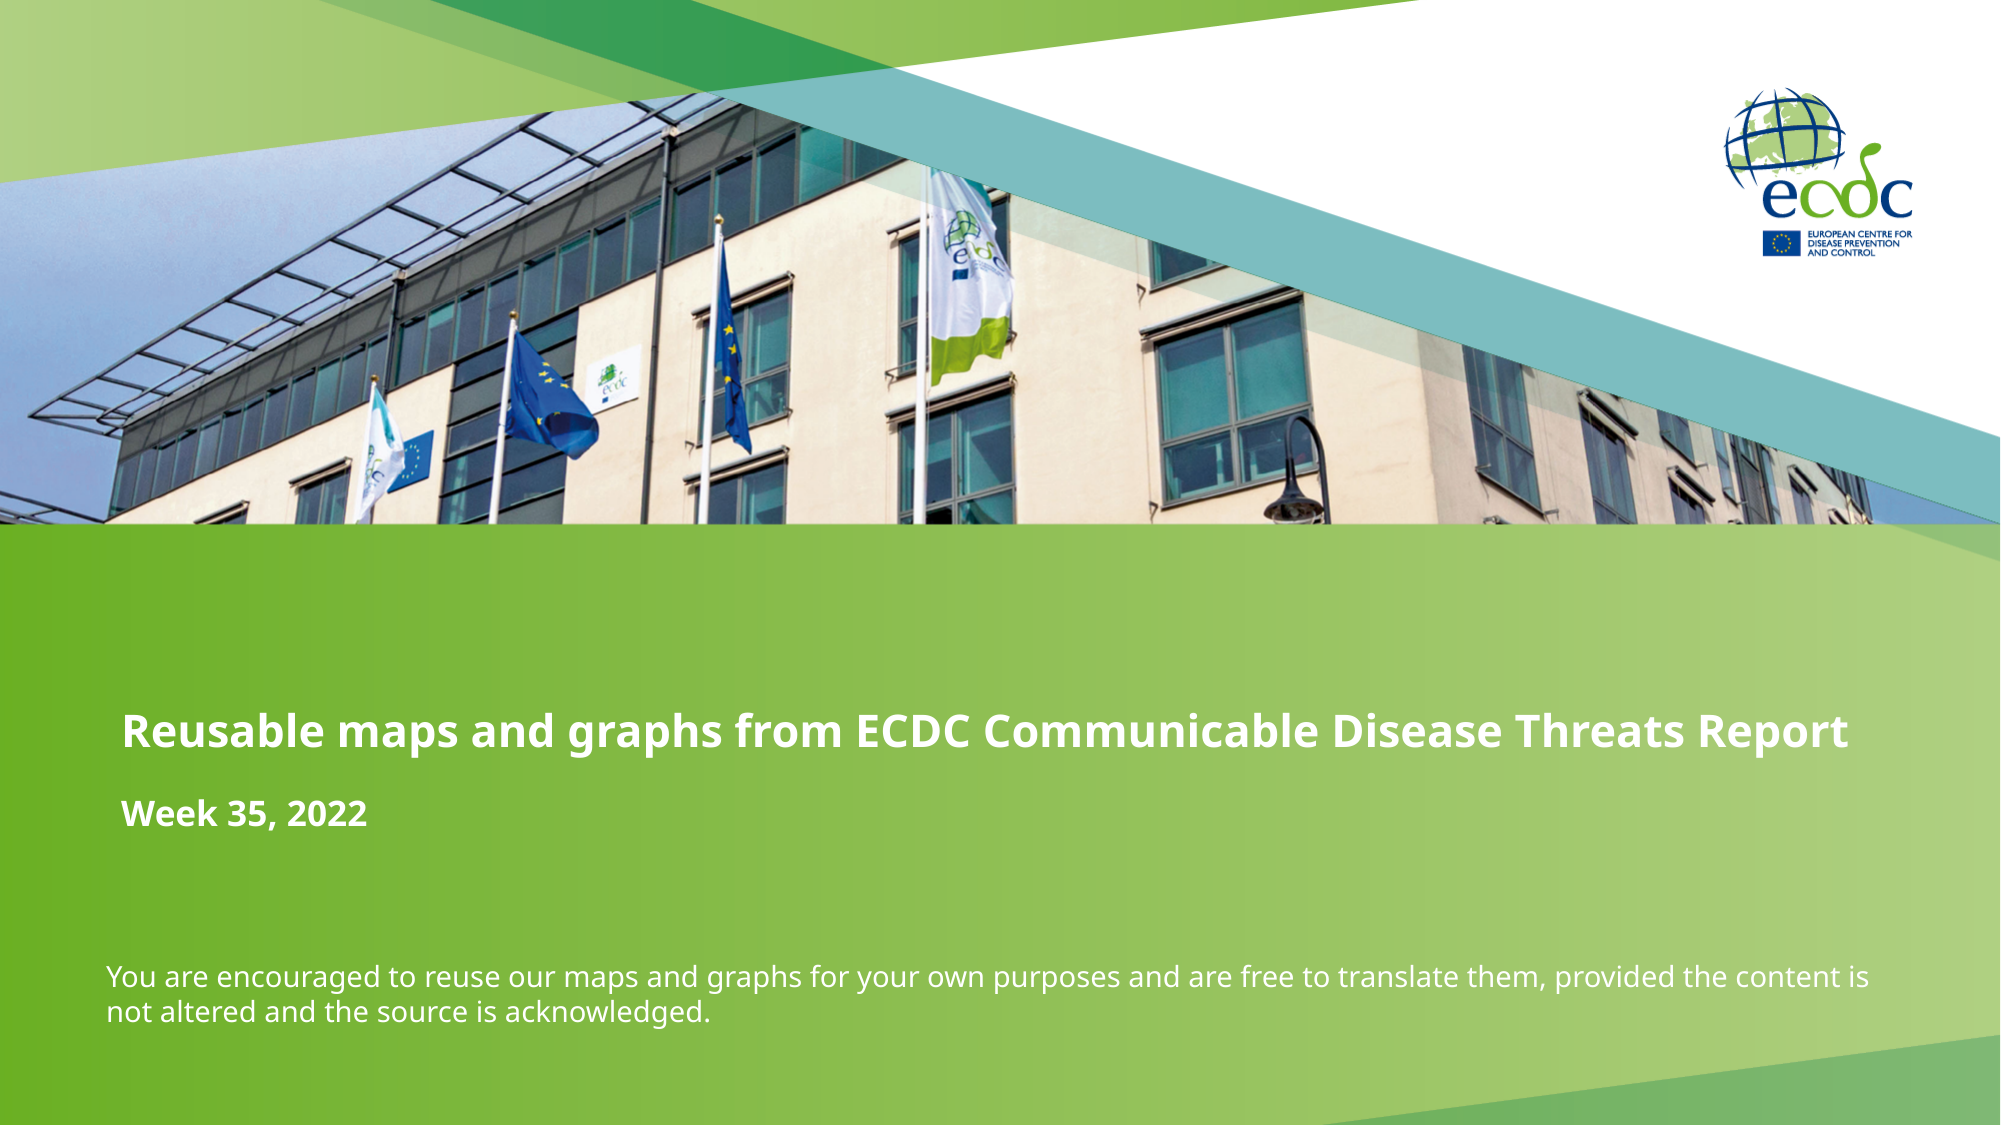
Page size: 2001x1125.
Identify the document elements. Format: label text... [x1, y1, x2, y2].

picture [0, 0, 2001, 1125]
text_box You are encouraged to reuse our maps and graphs for your own purposes and are free to translate them, provided the content is not altered and the source is acknowledged. [106, 938, 1890, 1029]
title Reusable maps and graphs from ECDC Communicable Disease Threats Report Week 35, 2022 [106, 678, 1878, 907]
